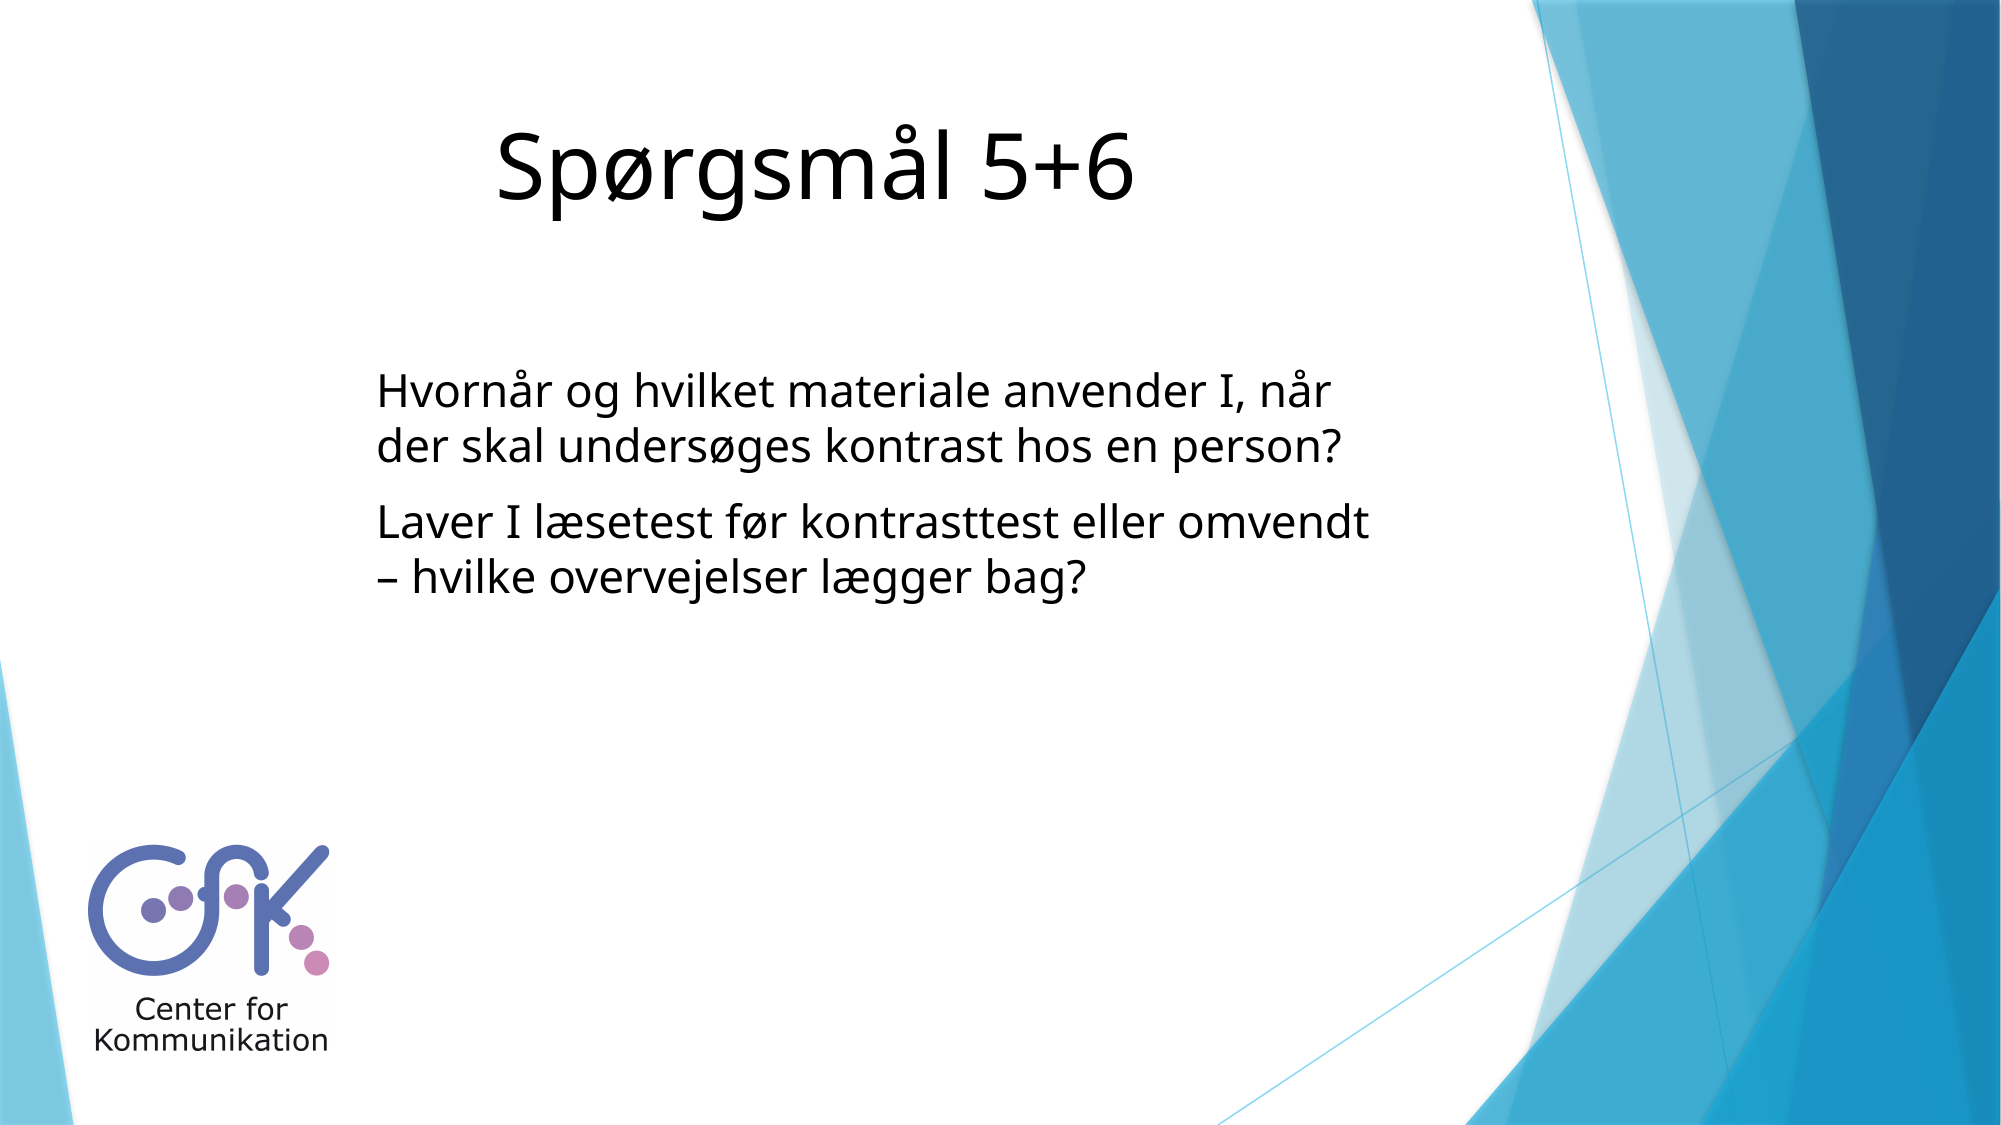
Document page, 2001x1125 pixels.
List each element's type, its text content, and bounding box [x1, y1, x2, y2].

title Spørgsmål 5+6 [111, 99, 1522, 317]
list Hvornår og hvilket materiale anvender I, når der skal undersøges kontrast hos en person? Laver I læsetest før kontrasttest eller omvendt – hvilke overvejelser lægger bag? [361, 354, 1399, 865]
picture [88, 843, 330, 1051]
